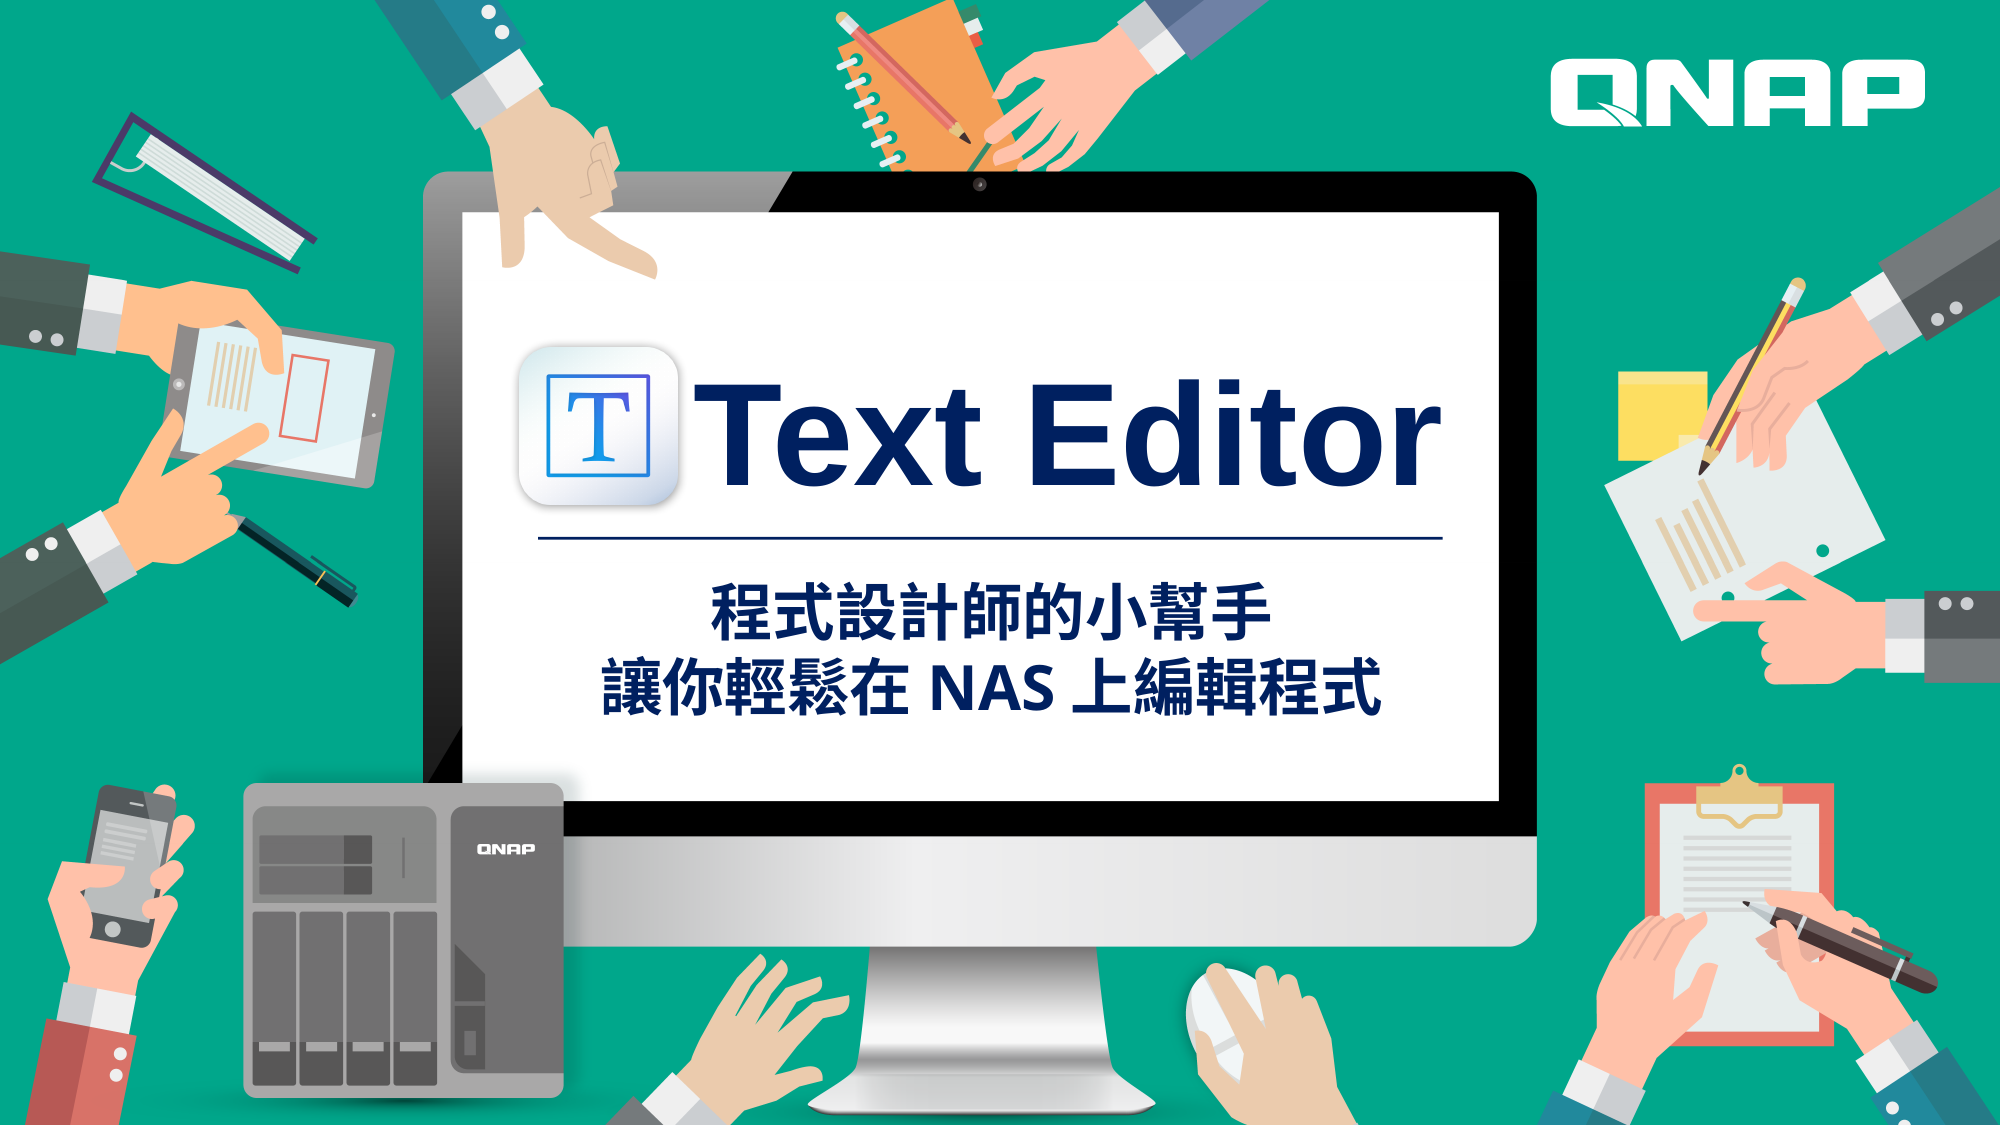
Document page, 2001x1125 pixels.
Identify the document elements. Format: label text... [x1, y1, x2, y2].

text_box 程式設計師的小幫手 讓你輕鬆在NAS上編輯程式 [572, 565, 1412, 730]
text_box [519, 332, 1461, 524]
text_box [537, 536, 1444, 541]
picture [0, 0, 2000, 1125]
